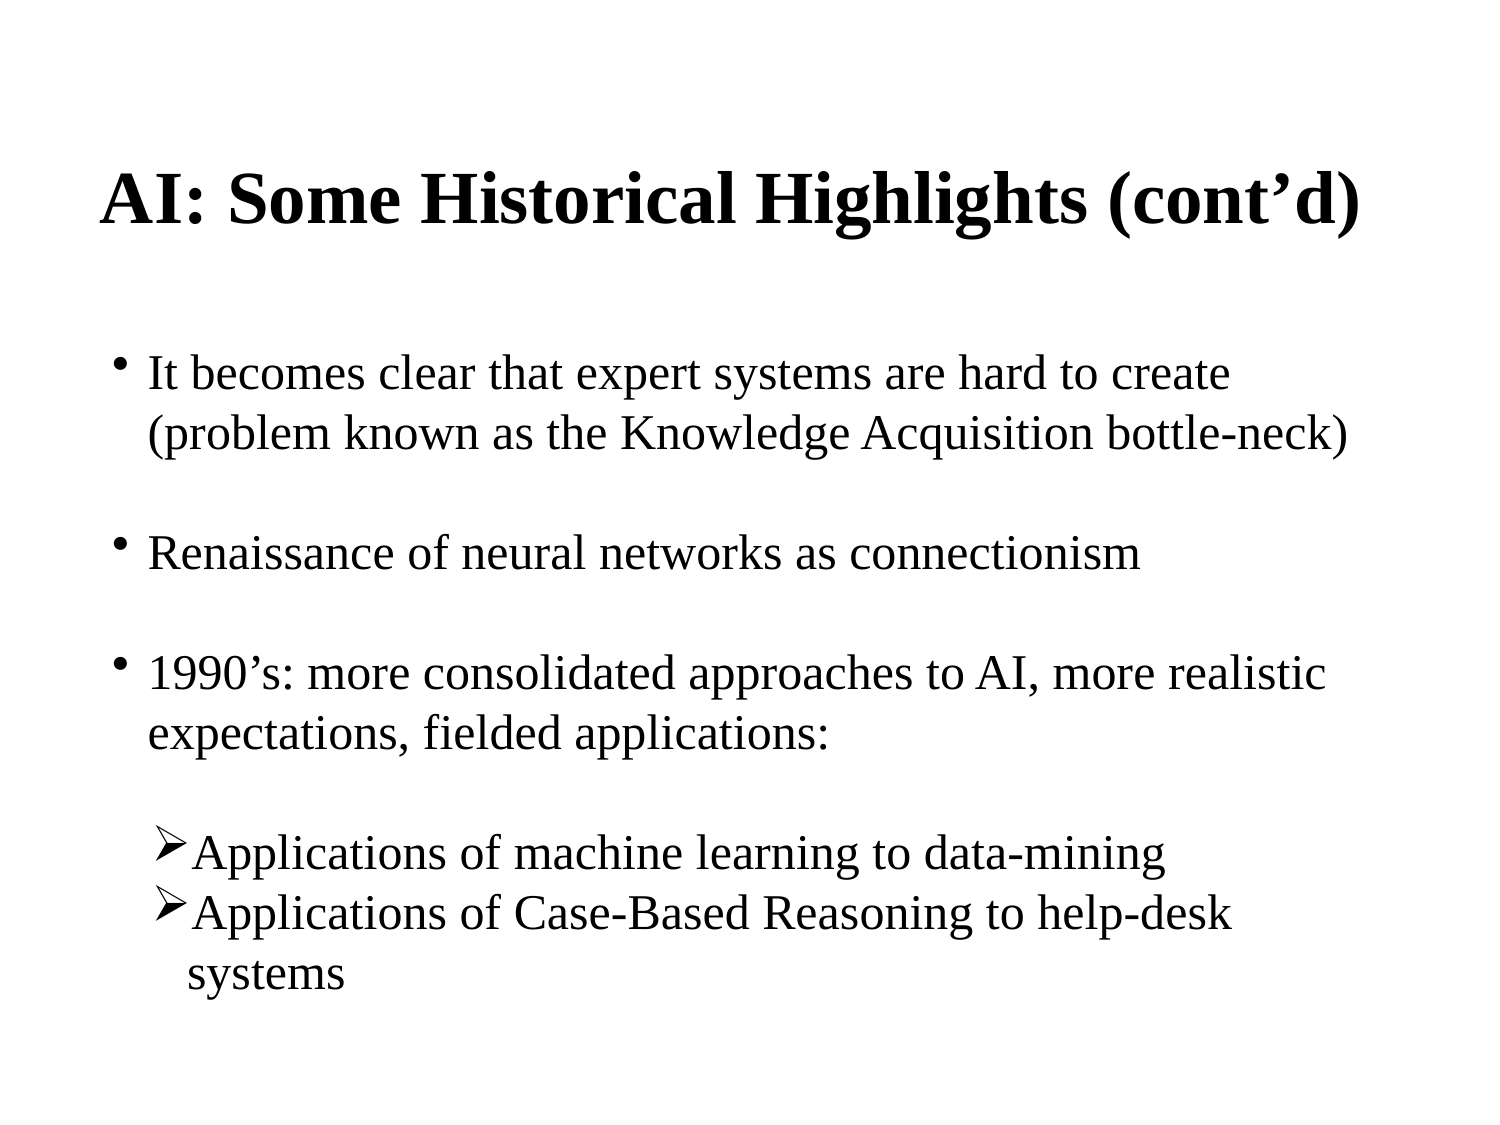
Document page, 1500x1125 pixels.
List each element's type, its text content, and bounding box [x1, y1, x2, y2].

title AI: Some Historical Highlights (cont’d) [74, 99, 1388, 288]
text_box It becomes clear that expert systems are hard to create (problem known as the Knowledge Acquisition bottle-neck) Renaissance of neural networks as connectionism 1990’s: more consolidated approaches to AI, more realistic expectations, fielded applications: Applications of machine learning to data-mining Applications of Case-Based Reasoning to help-desk systems [97, 331, 1375, 1007]
